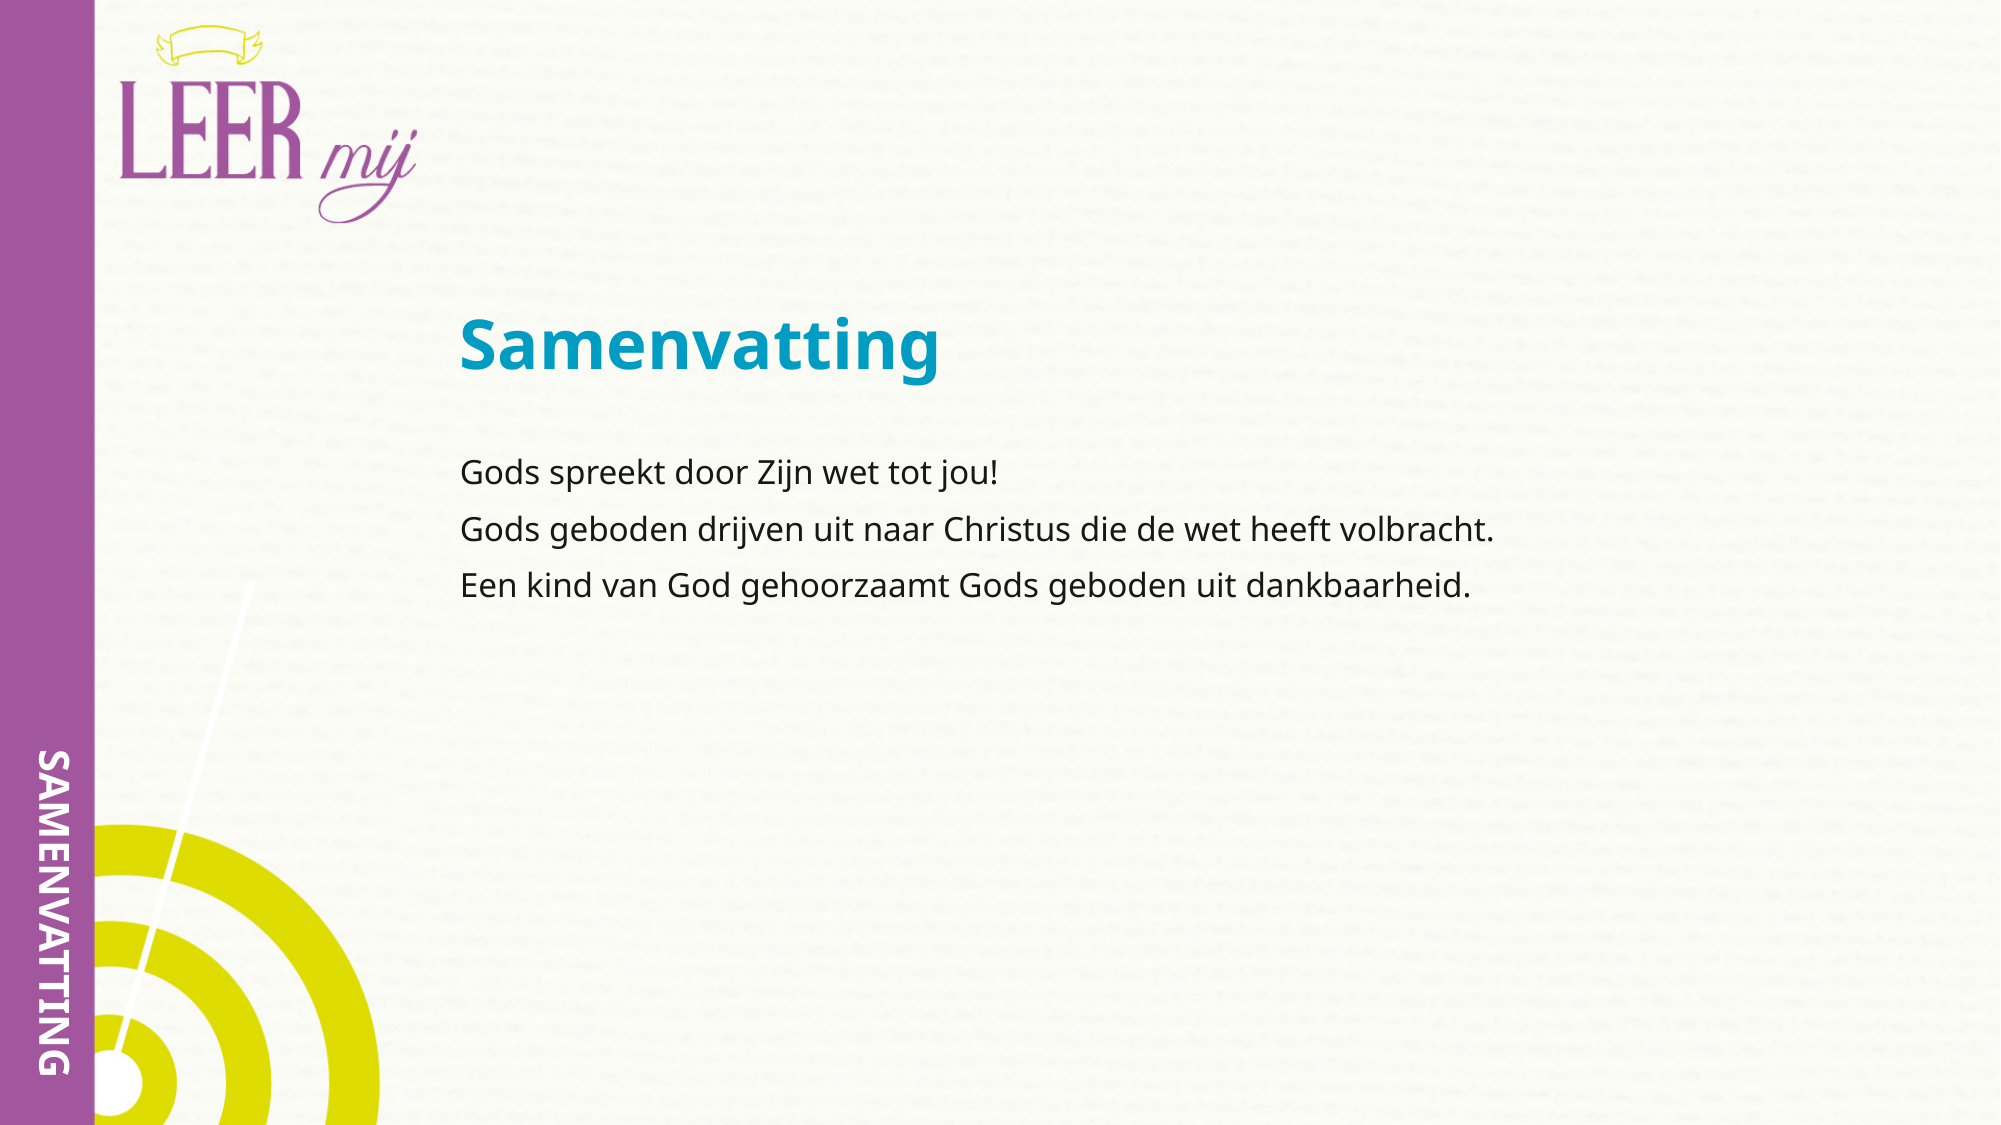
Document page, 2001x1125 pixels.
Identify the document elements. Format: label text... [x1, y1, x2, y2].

title Samenvatting [444, 235, 1841, 393]
list Gods spreekt door Zijn wet tot jou! Gods geboden drijven uit naar Christus die de wet heeft volbracht. Een kind van God gehoorzaamt Gods geboden uit dankbaarheid. [444, 448, 1841, 968]
picture [0, 0, 2001, 1125]
